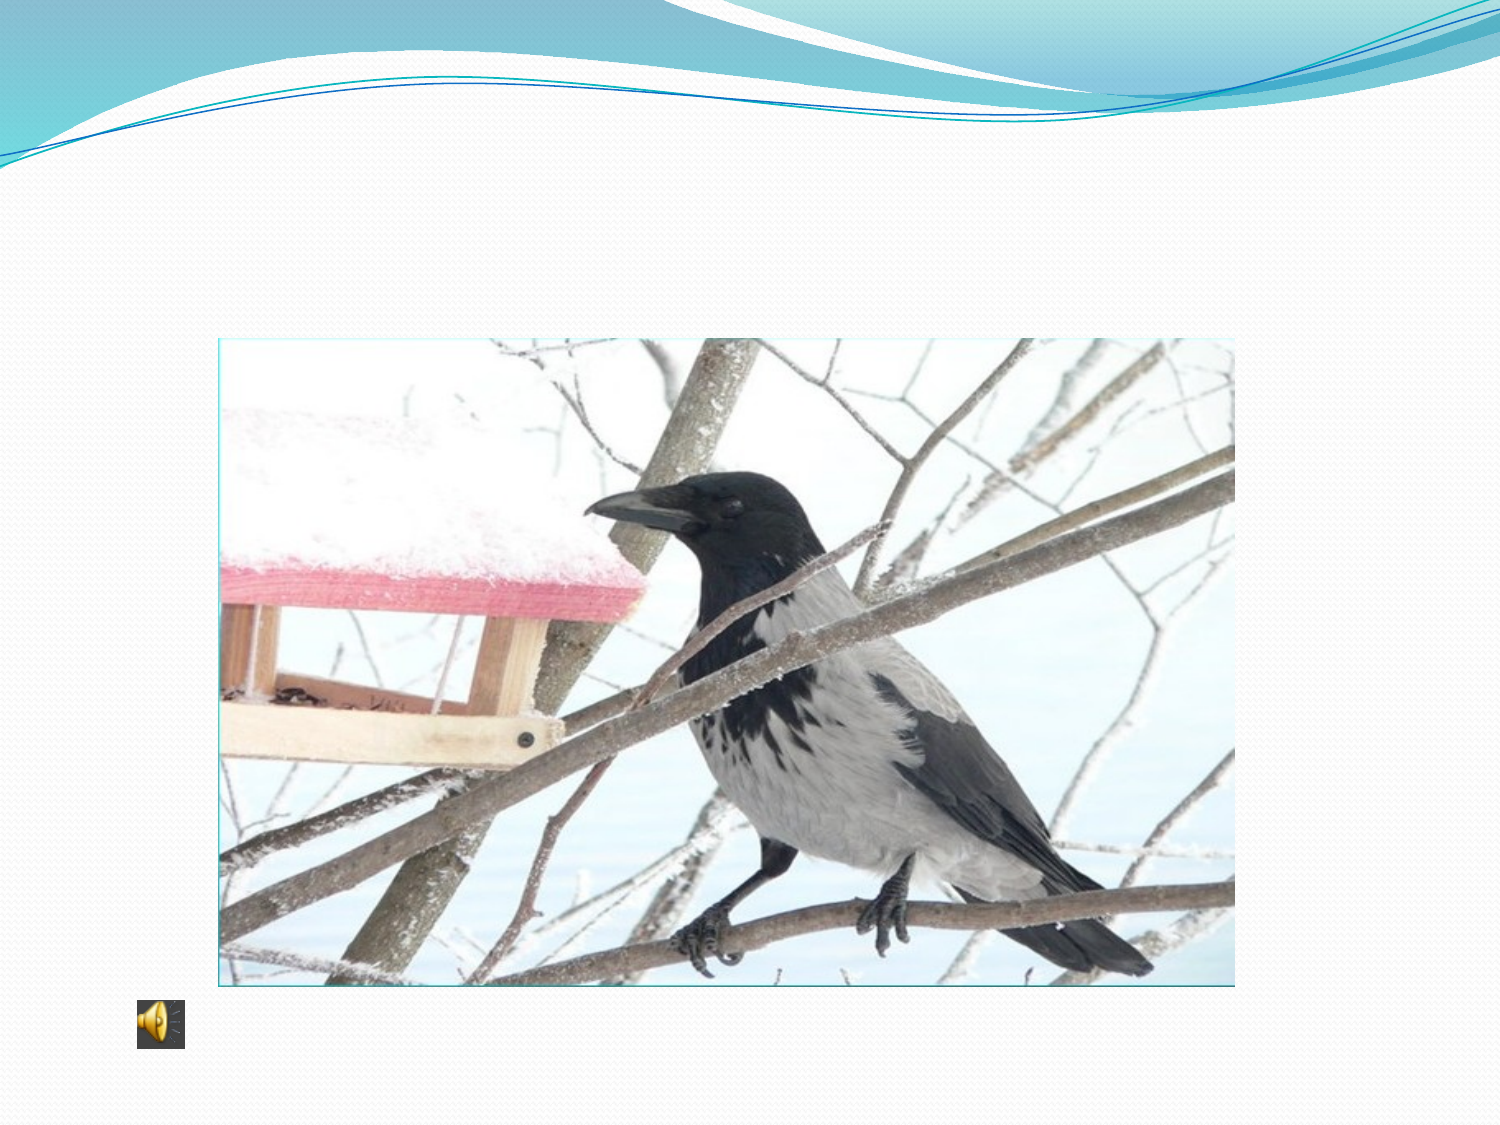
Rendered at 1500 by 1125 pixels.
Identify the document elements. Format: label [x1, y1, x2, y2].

picture [135, 999, 186, 1050]
list [218, 337, 1235, 988]
